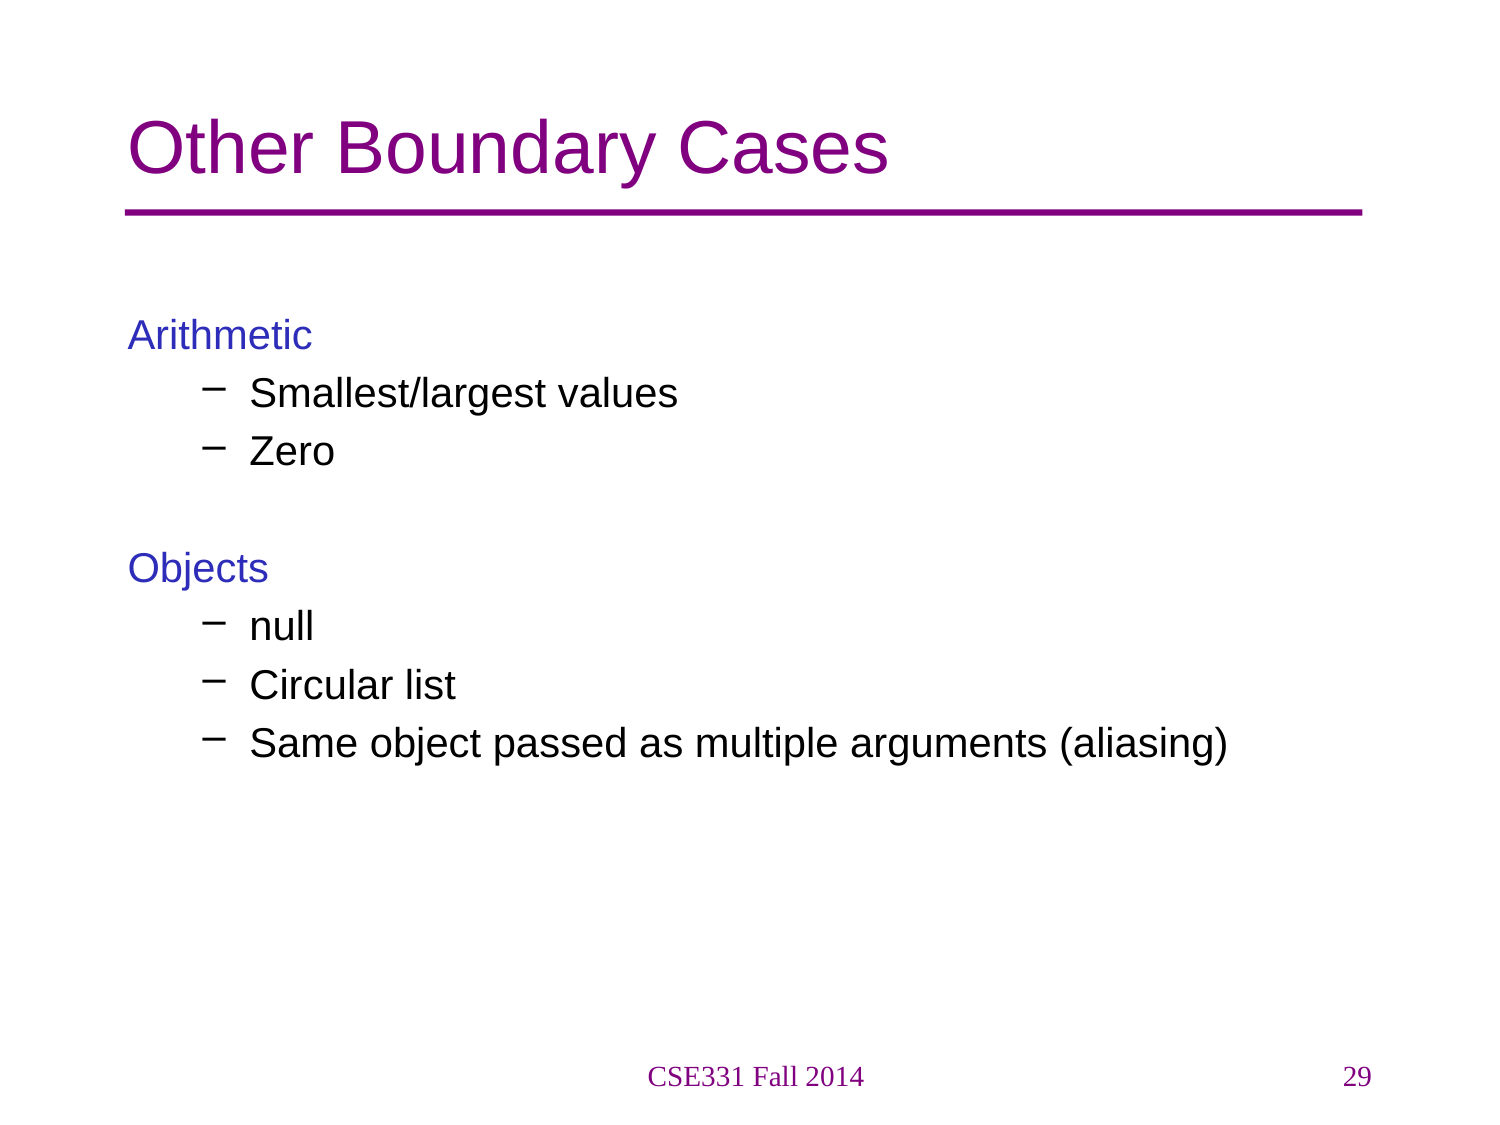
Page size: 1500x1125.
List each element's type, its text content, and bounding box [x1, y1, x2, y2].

footer CSE331 Fall 2014 [474, 1049, 1038, 1125]
title Other Boundary Cases [112, 50, 1388, 238]
list Arithmetic Smallest/largest values Zero Objects null Circular list Same object passed as multiple arguments (aliasing) [112, 299, 1388, 1038]
slide_number 29 [1074, 1049, 1388, 1125]
